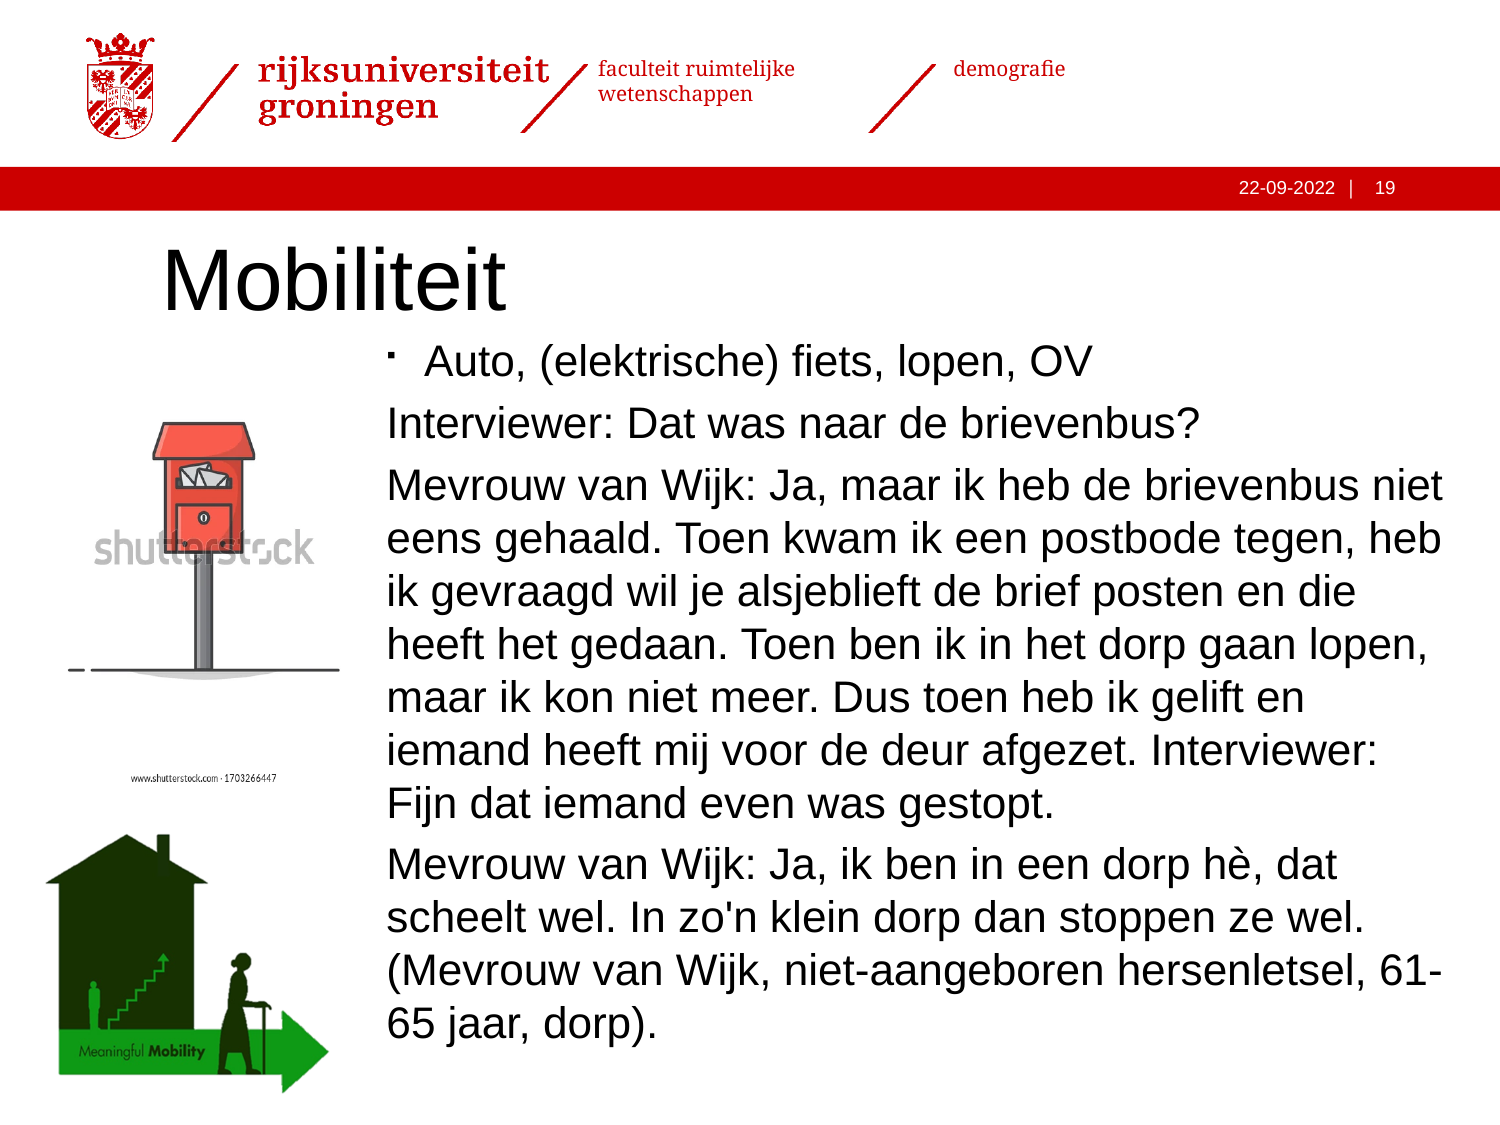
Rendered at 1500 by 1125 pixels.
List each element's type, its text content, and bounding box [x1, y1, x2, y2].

picture [867, 64, 936, 133]
picture [37, 824, 334, 1099]
title Mobiliteit [0, 210, 1500, 329]
list Auto, (elektrische) fiets, lopen, OV Interviewer: Dat was naar de brievenbus? Mevrouw van Wijk: Ja, maar ik heb de brievenbus niet eens gehaald. Toen kwam ik een postbode tegen, heb ik gevraagd wil je alsjeblieft de brief posten en die heeft het gedaan. Toen ben ik in het dorp gaan lopen, maar ik kon niet meer. Dus toen heb ik gelift en iemand heeft mij voor de deur afgezet. Interviewer: Fijn dat iemand even was gestopt. Mevrouw van Wijk: Ja, ik ben in een dorp hè, dat scheelt wel. In zo'n klein dorp dan stoppen ze wel. (Mevrouw van Wijk, niet-aangeboren hersenletsel, 61-65 jaar, dorp). [187, 324, 1500, 1100]
picture [5, 324, 401, 785]
picture [86, 33, 588, 142]
